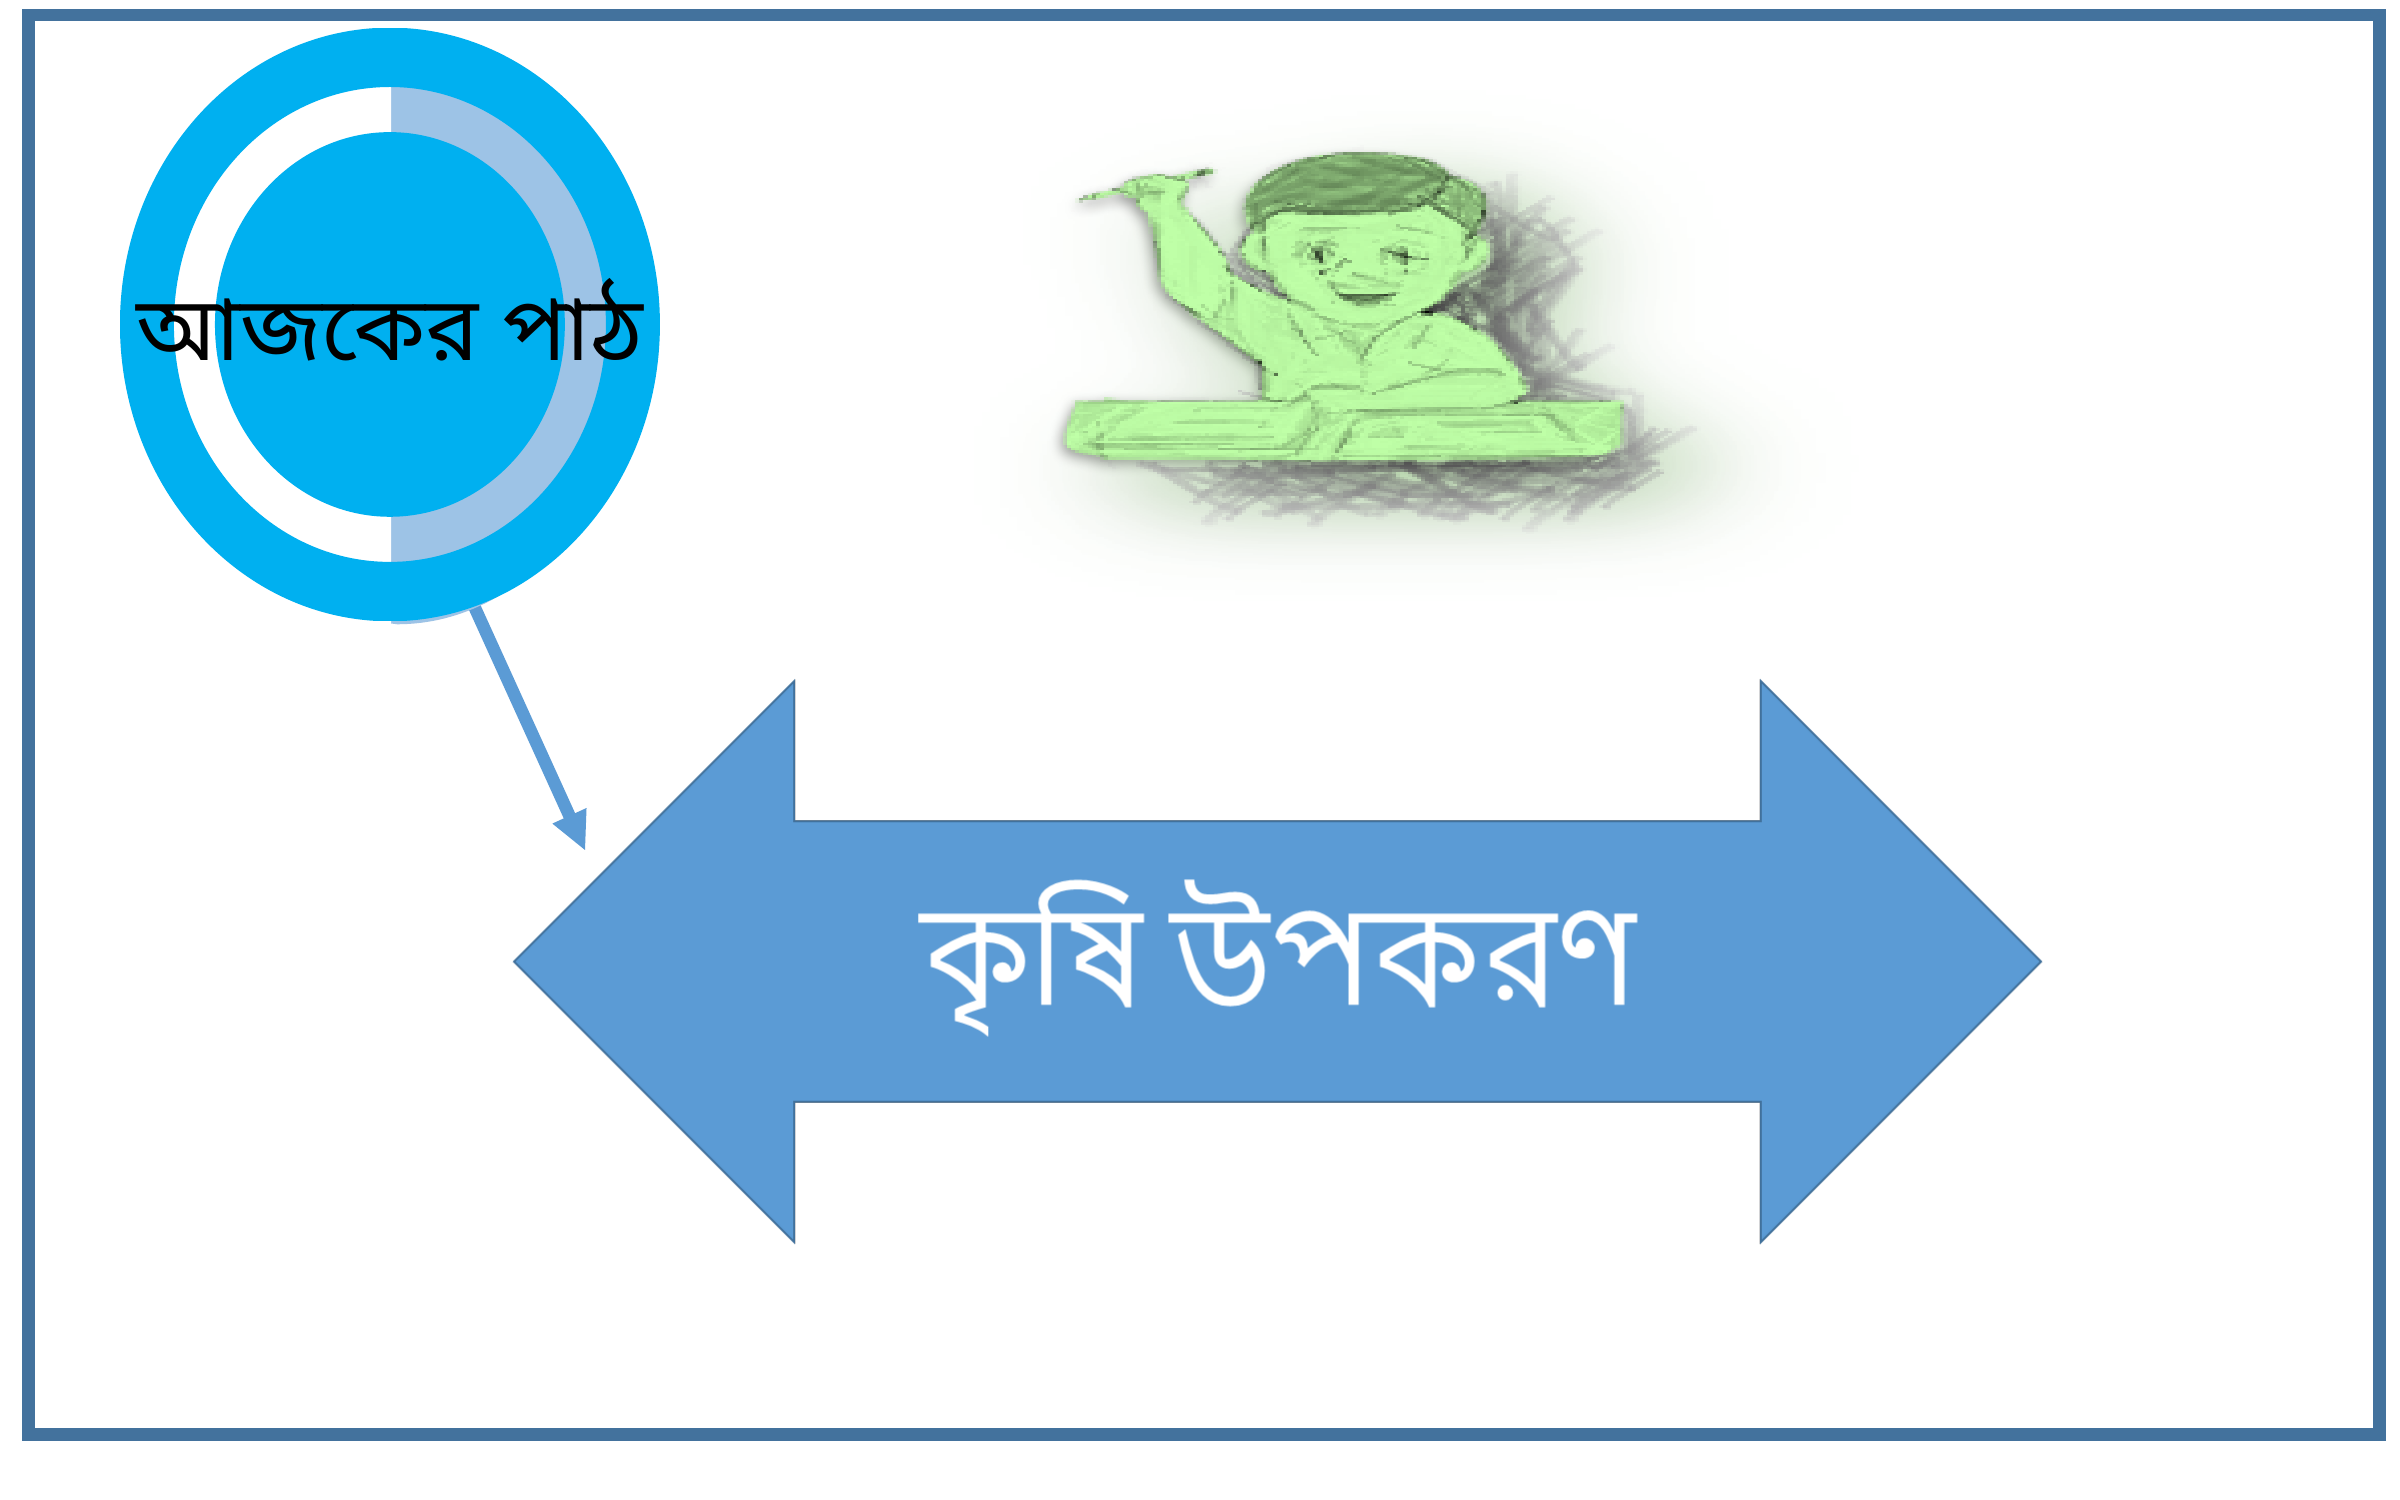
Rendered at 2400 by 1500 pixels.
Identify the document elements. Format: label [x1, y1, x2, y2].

picture [884, 71, 1949, 626]
text_box [27, 14, 2381, 1436]
picture [512, 678, 2043, 1245]
text_box [119, 27, 660, 850]
